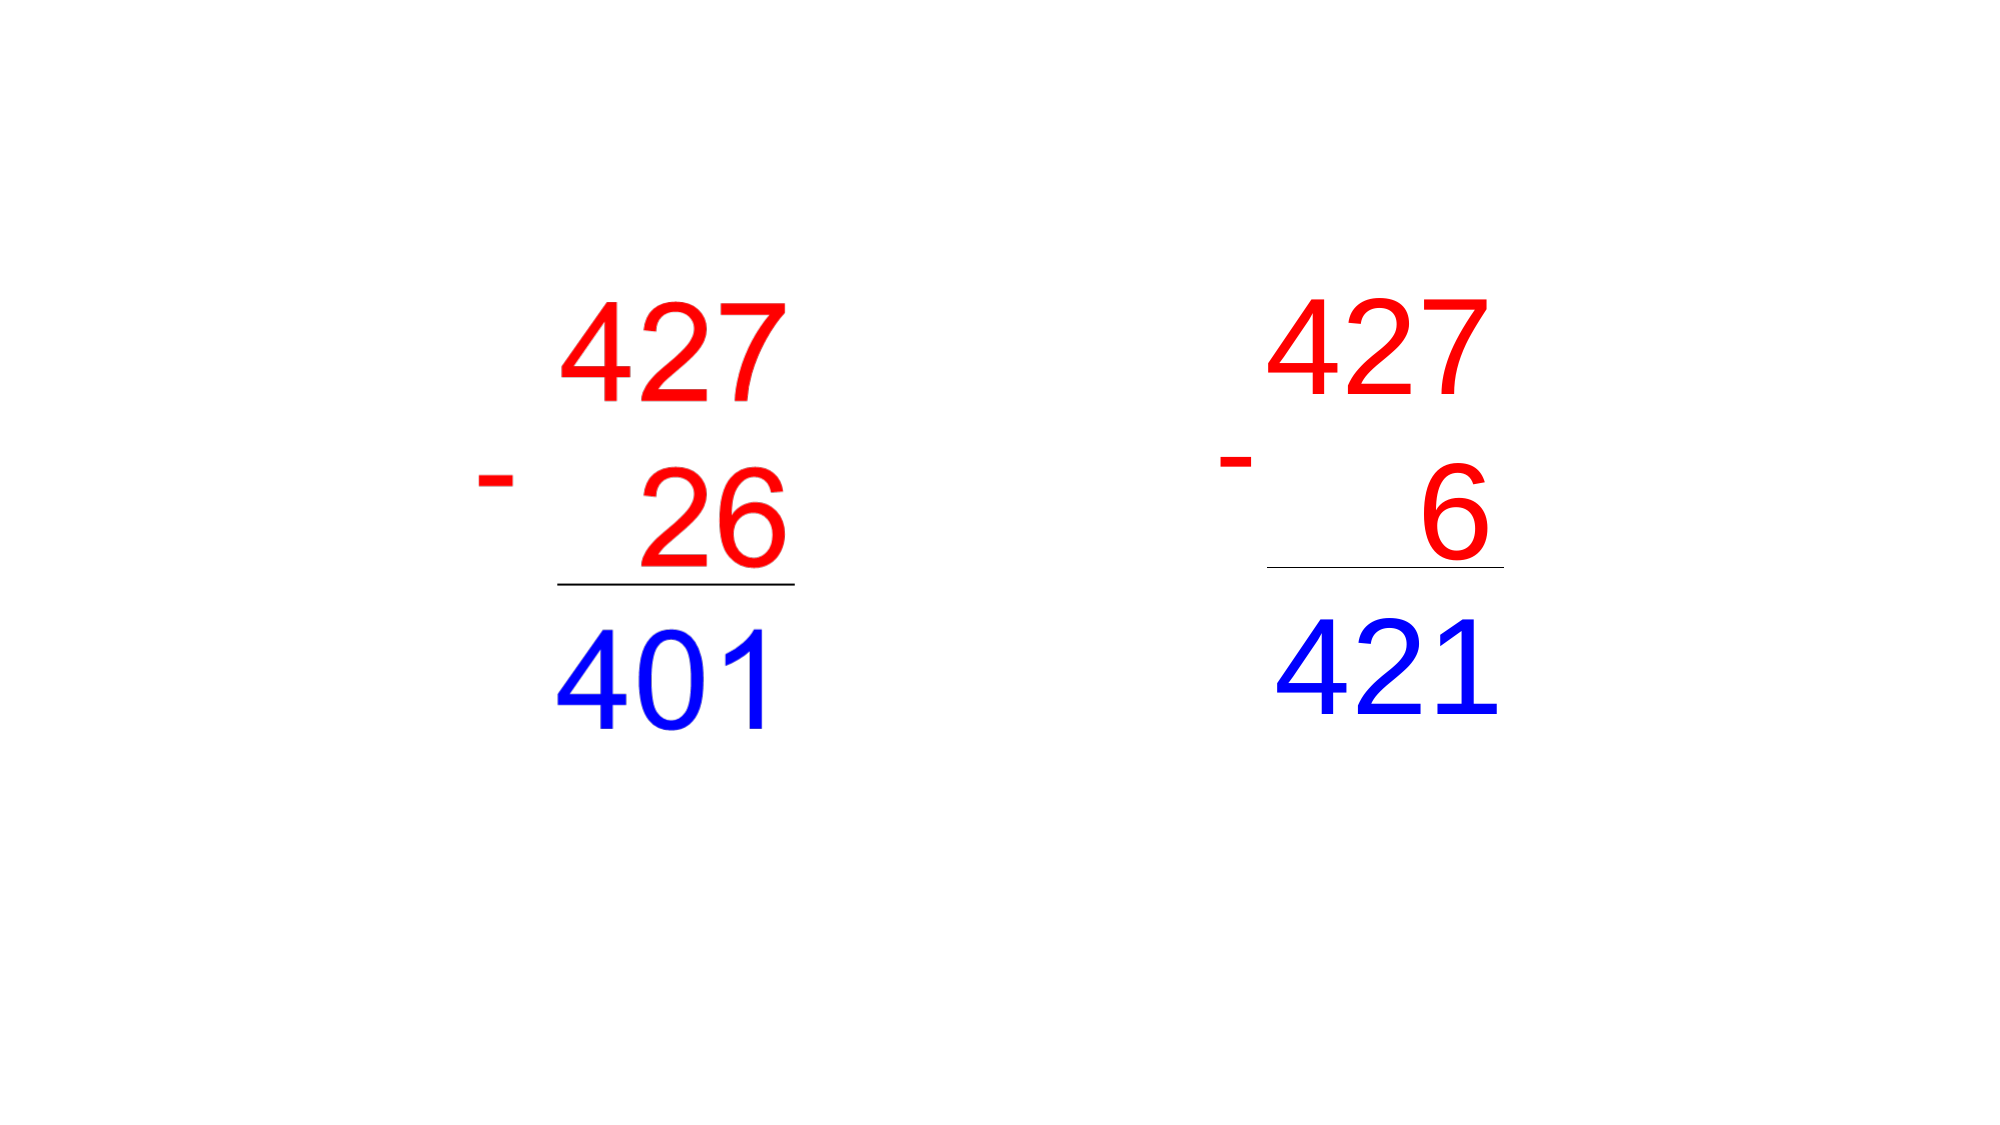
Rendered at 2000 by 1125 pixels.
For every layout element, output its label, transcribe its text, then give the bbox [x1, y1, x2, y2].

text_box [1200, 249, 1617, 599]
text_box 421 [1259, 605, 1585, 750]
picture [399, 223, 912, 843]
